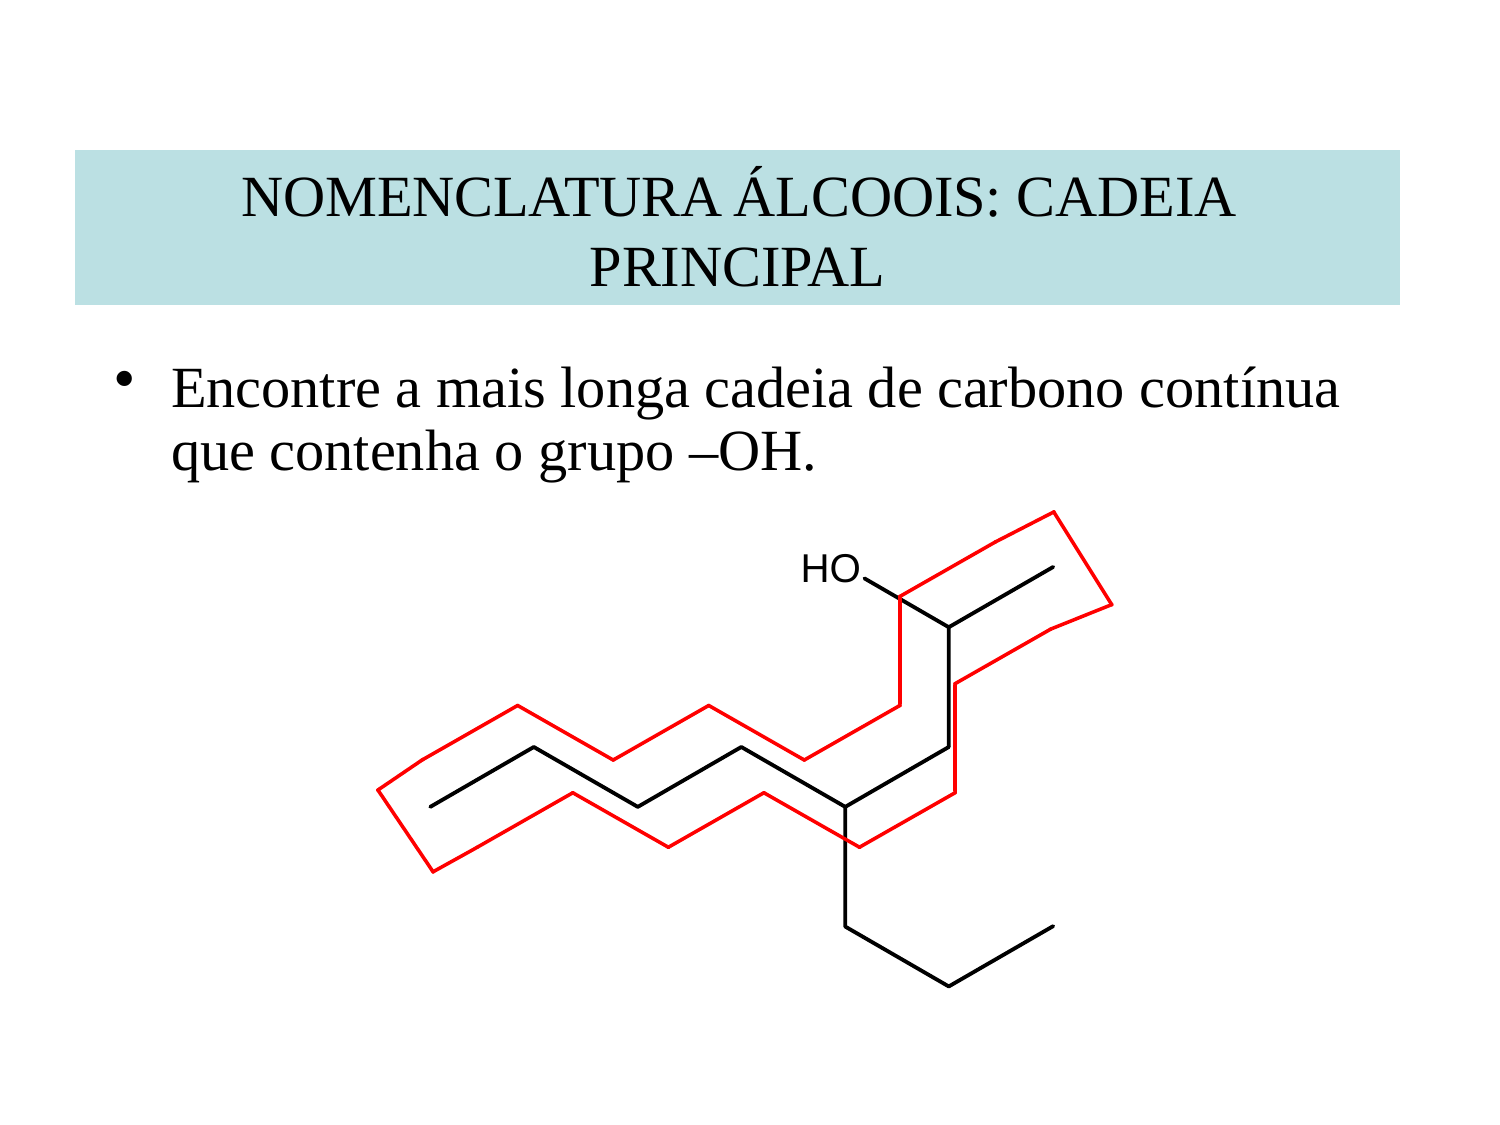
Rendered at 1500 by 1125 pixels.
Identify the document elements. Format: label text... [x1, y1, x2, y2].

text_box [424, 899, 1059, 993]
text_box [372, 509, 1129, 891]
text_box Encontre a mais longa cadeia de carbono contínua que contenha o grupo –OH. [99, 350, 1375, 613]
text_box NOMENCLATURA ÁLCOOIS: CADEIA PRINCIPAL [75, 150, 1400, 305]
